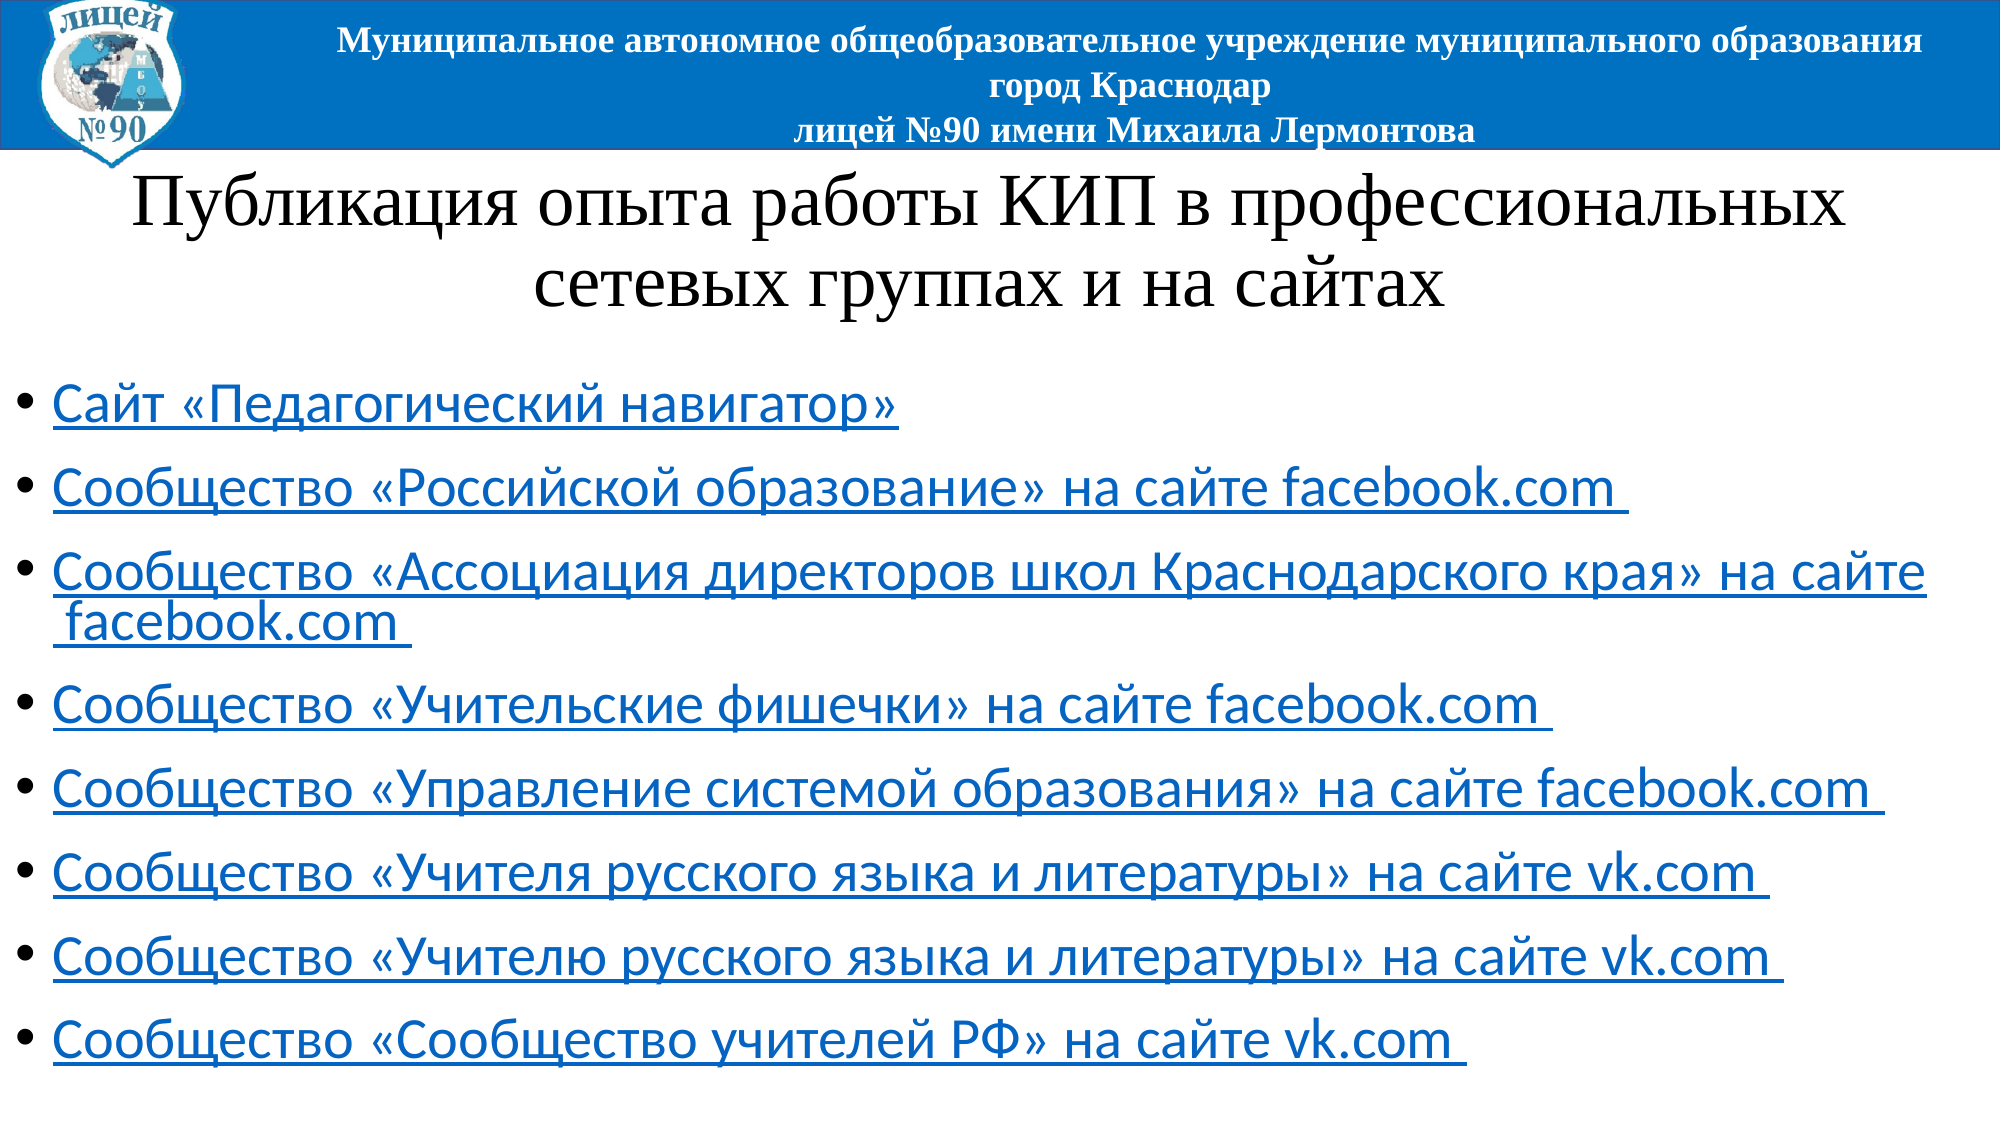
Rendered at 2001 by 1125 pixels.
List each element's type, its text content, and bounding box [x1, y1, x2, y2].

text_box Муниципальное автономное общеобразовательное учреждение муниципального образования город Краснодар лицей №90 имени Михаила Лермонтова [286, 7, 1975, 158]
text_box Сайт «Педагогический навигатор» Сообщество «Российской образование» на сайте facebook.com Сообщество «Ассоциация директоров школ Краснодарского края» на сайте facebook.com Сообщество «Учительские фишечки» на сайте facebook.com Сообщество «Управление системой образования» на сайте facebook.com Сообщество «Учителя русского языка и литературы» на сайте vk.com Сообщество «Учителю русского языка и литературы» на сайте vk.com Сообщество «Сообщество учителей РФ» на сайте vk.com [0, 364, 1953, 1079]
title Публикация опыта работы КИП в профессиональных сетевых группах и на сайтах [0, 181, 1991, 303]
text_box [220, 0, 2000, 150]
picture [0, 0, 220, 171]
